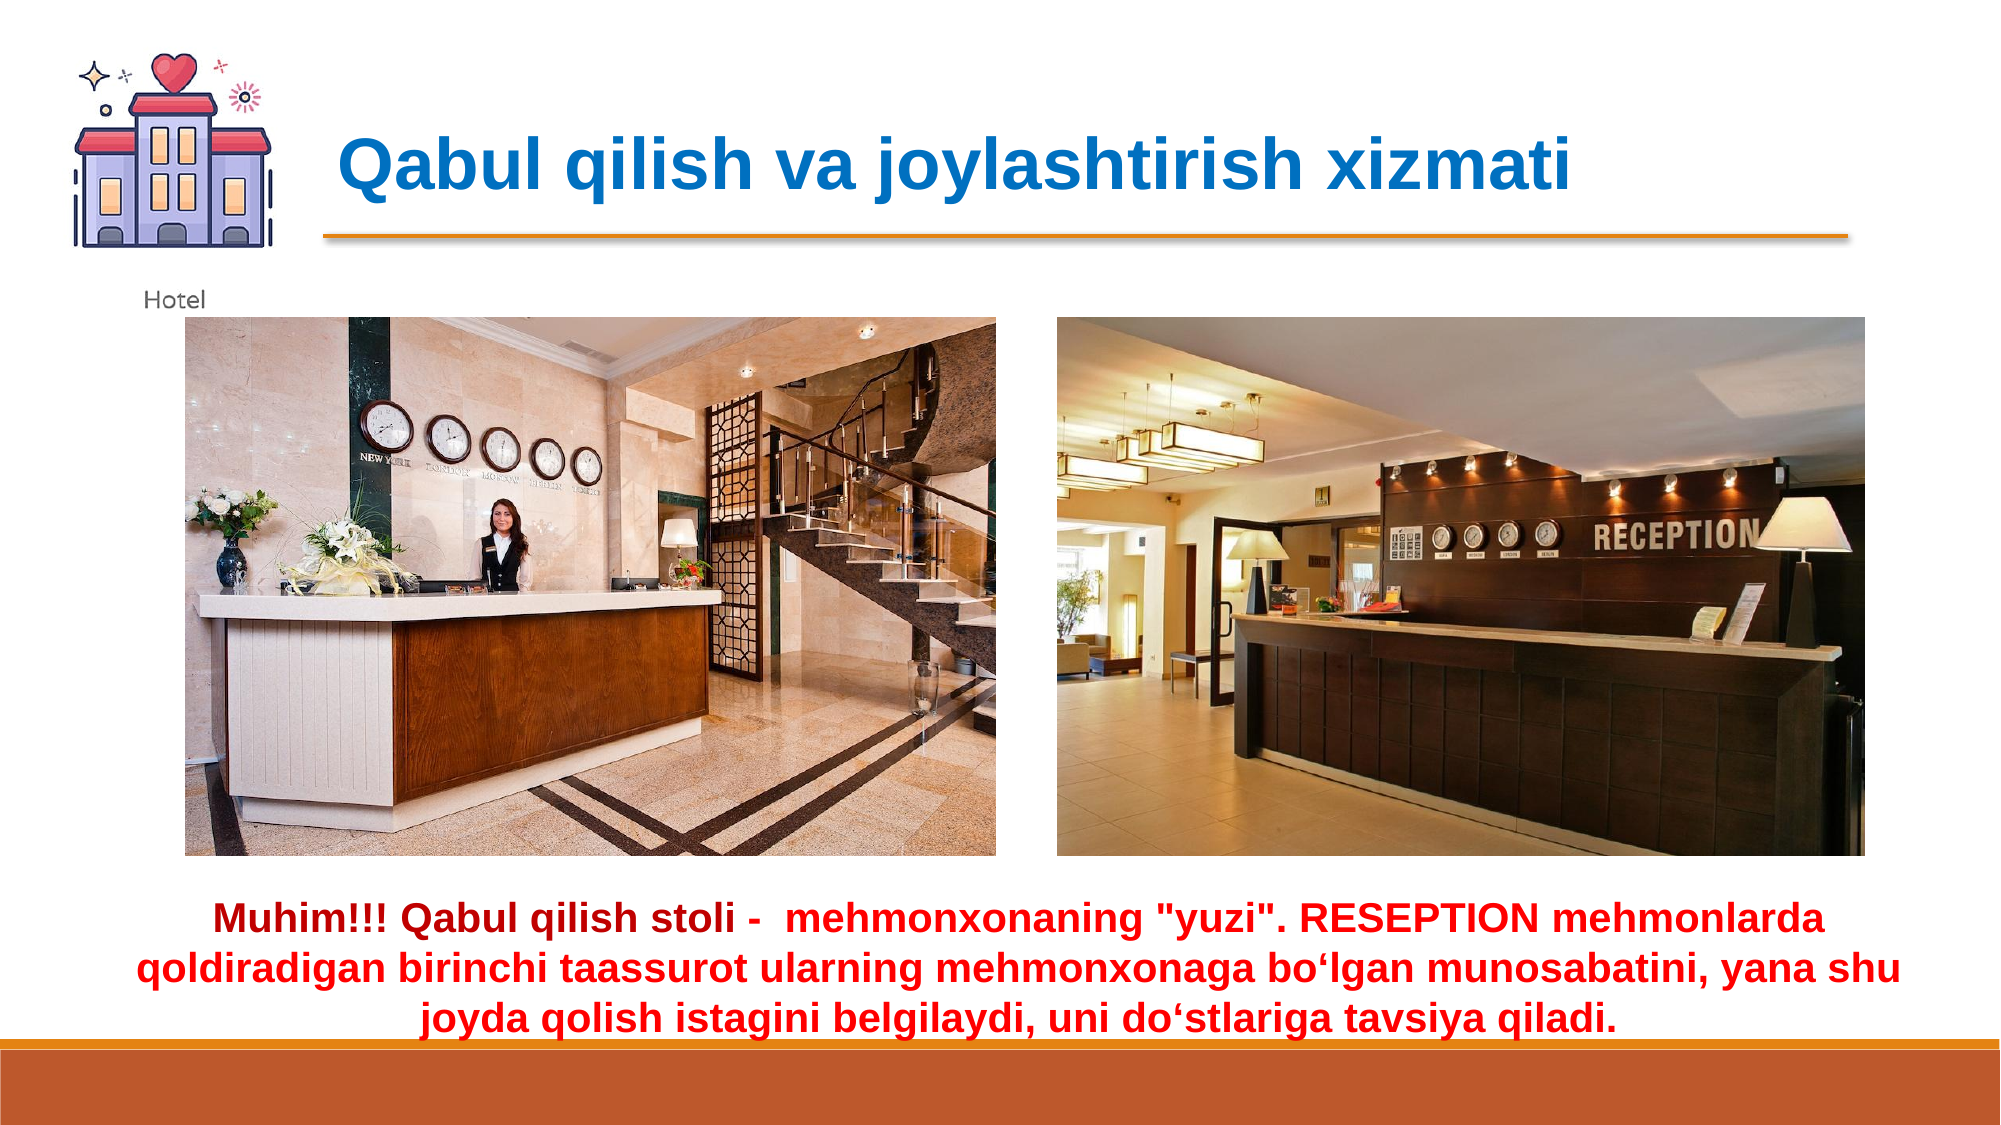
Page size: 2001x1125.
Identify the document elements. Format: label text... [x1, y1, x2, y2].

text_box Qabul qilish va joylashtirish xizmati [332, 51, 1882, 269]
picture [1056, 316, 1866, 857]
text_box Muhim!!! Qabul qilish stoli - mehmonxonaning "yuzi". RESEPTION mehmonlarda qoldiradigan birinchi taassurot ularning mehmonxonaga bo‘lgan munosabatini, yana shu joyda qolish istagini belgilaydi, uni do‘stlariga tavsiya qiladi. [94, 883, 1943, 1049]
picture [21, 32, 997, 857]
